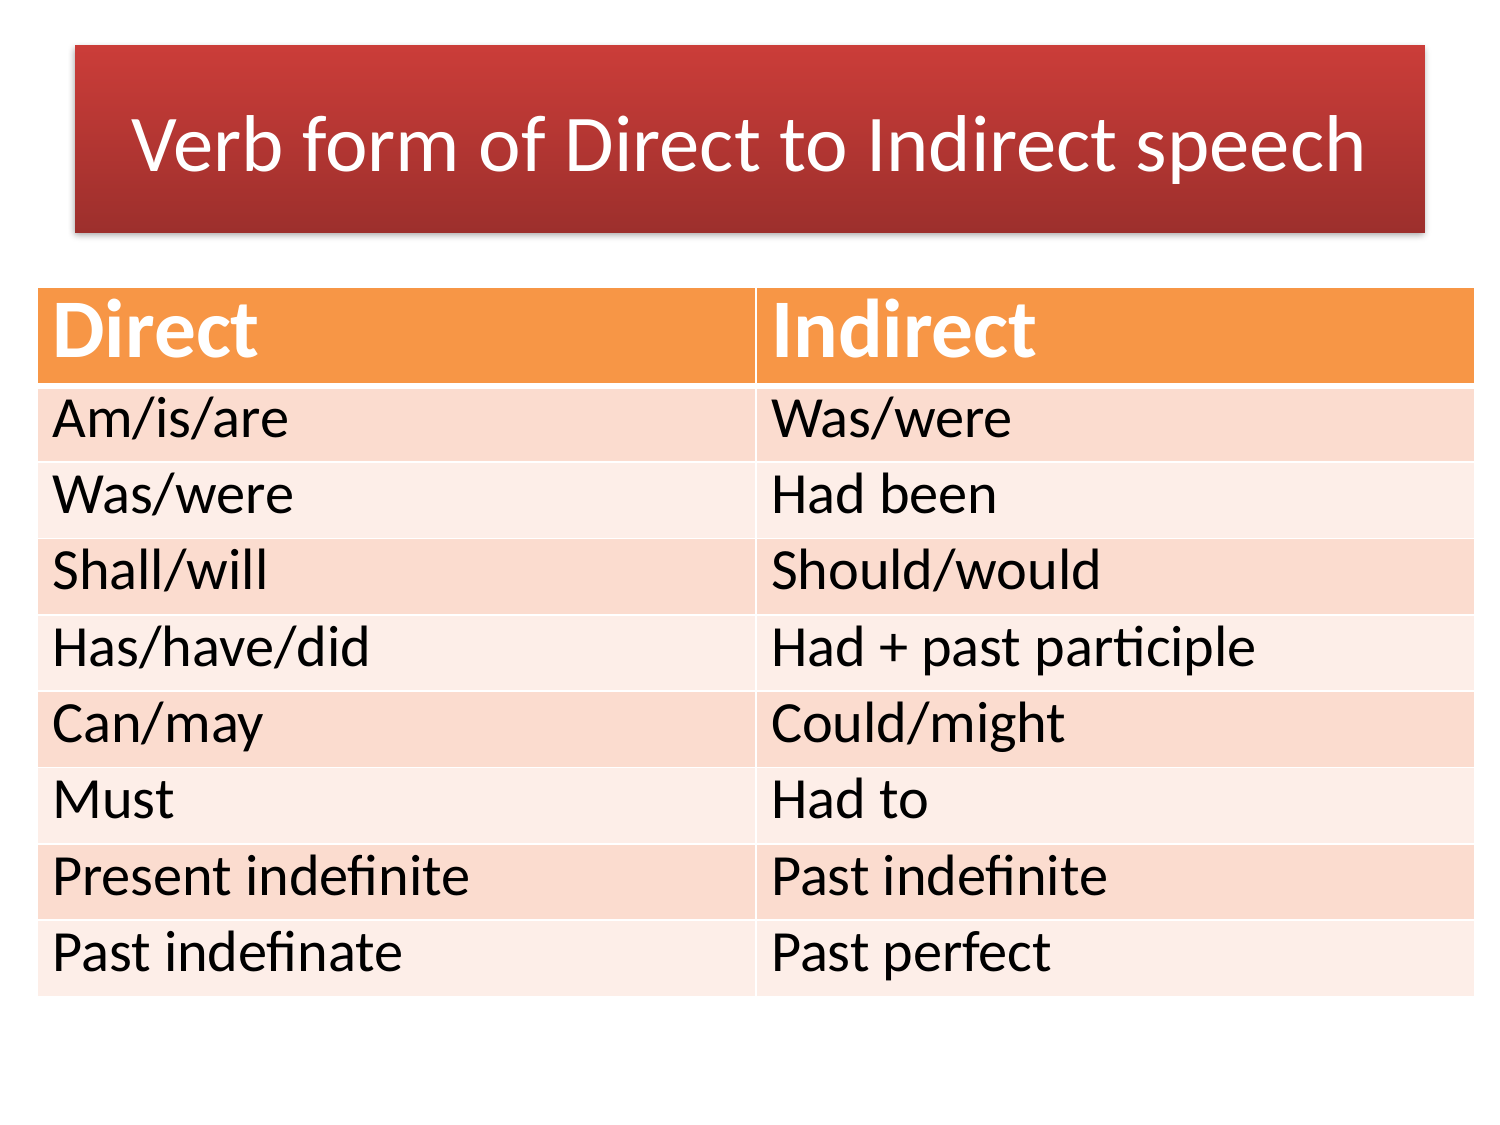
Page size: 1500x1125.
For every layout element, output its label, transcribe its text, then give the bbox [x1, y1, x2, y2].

table_cell Past indefinate [38, 921, 755, 996]
table_cell Has/have/did [38, 616, 755, 690]
table_cell Shall/will [38, 539, 755, 614]
table_cell Past indefinite [757, 845, 1474, 919]
table_cell Must [38, 768, 755, 843]
table_cell Was/were [38, 463, 755, 538]
table_cell Am/is/are [38, 389, 755, 461]
table_header Indirect [757, 288, 1474, 383]
title Verb form of Direct to Indirect speech [75, 45, 1425, 233]
table_cell Was/were [757, 389, 1474, 461]
table_cell Present indefinite [38, 845, 755, 919]
table_cell Past perfect [757, 921, 1474, 996]
table_cell Had been [757, 463, 1474, 538]
table_cell Could/might [757, 692, 1474, 767]
table_cell Had to [757, 768, 1474, 843]
table_cell Had + past participle [757, 616, 1474, 690]
table_header Direct [38, 288, 755, 383]
table_cell Should/would [757, 539, 1474, 614]
table_cell Can/may [38, 692, 755, 767]
